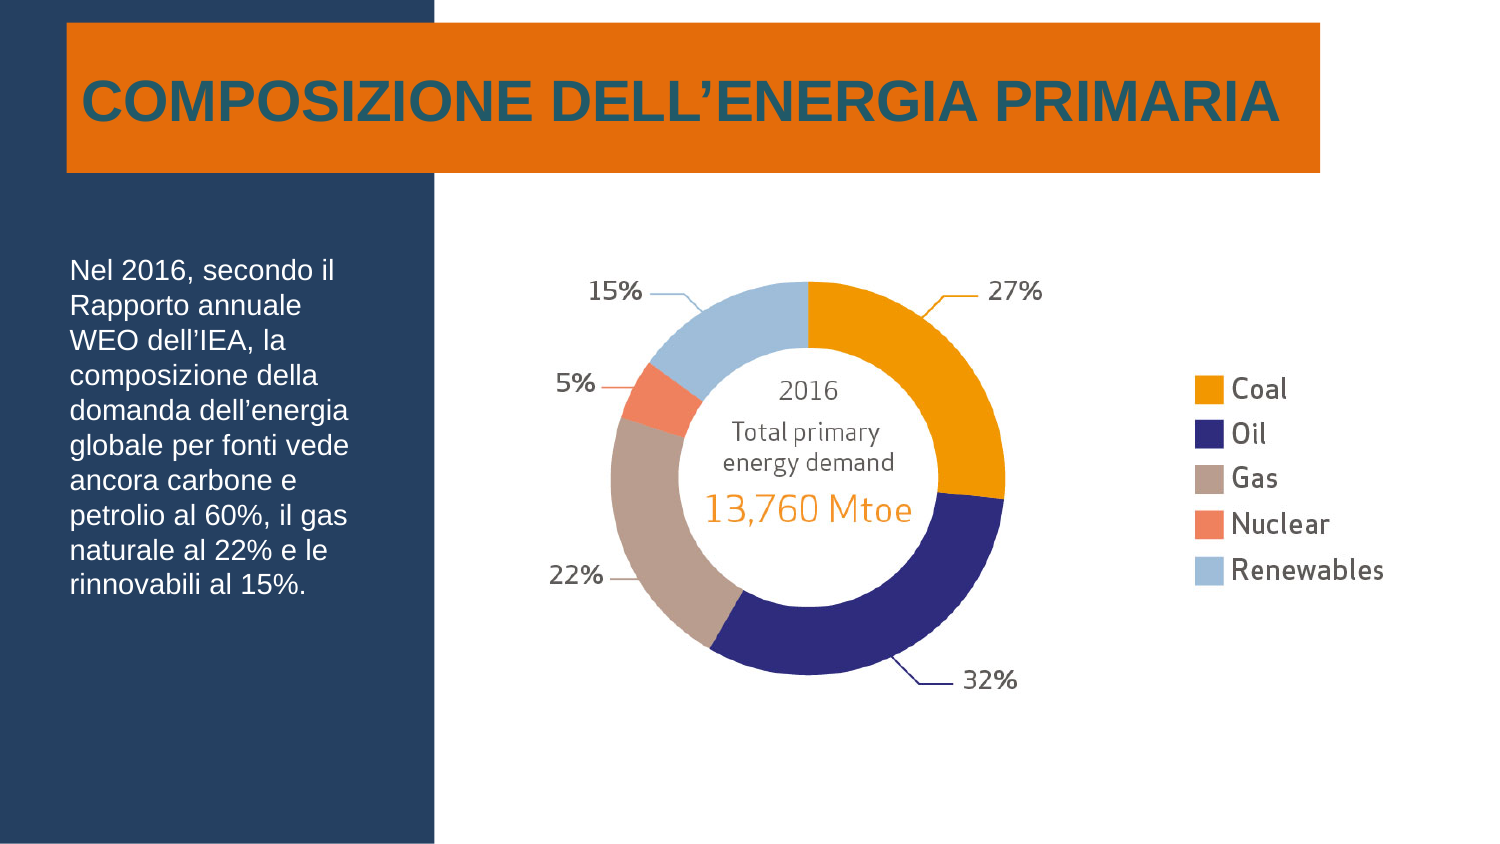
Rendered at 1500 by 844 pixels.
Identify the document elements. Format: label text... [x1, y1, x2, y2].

text_box [0, 0, 436, 844]
picture [452, 195, 1443, 762]
text_box COMPOSIZIONE DELL’ENERGIA PRIMARIA [66, 22, 1321, 173]
text_box Nel 2016, secondo il Rapporto annuale WEO dell’IEA, la composizione della domanda dell’energia globale per fonti vede ancora carbone e petrolio al 60%, il gas naturale al 22% e le rinnovabili al 15%. [54, 243, 389, 609]
